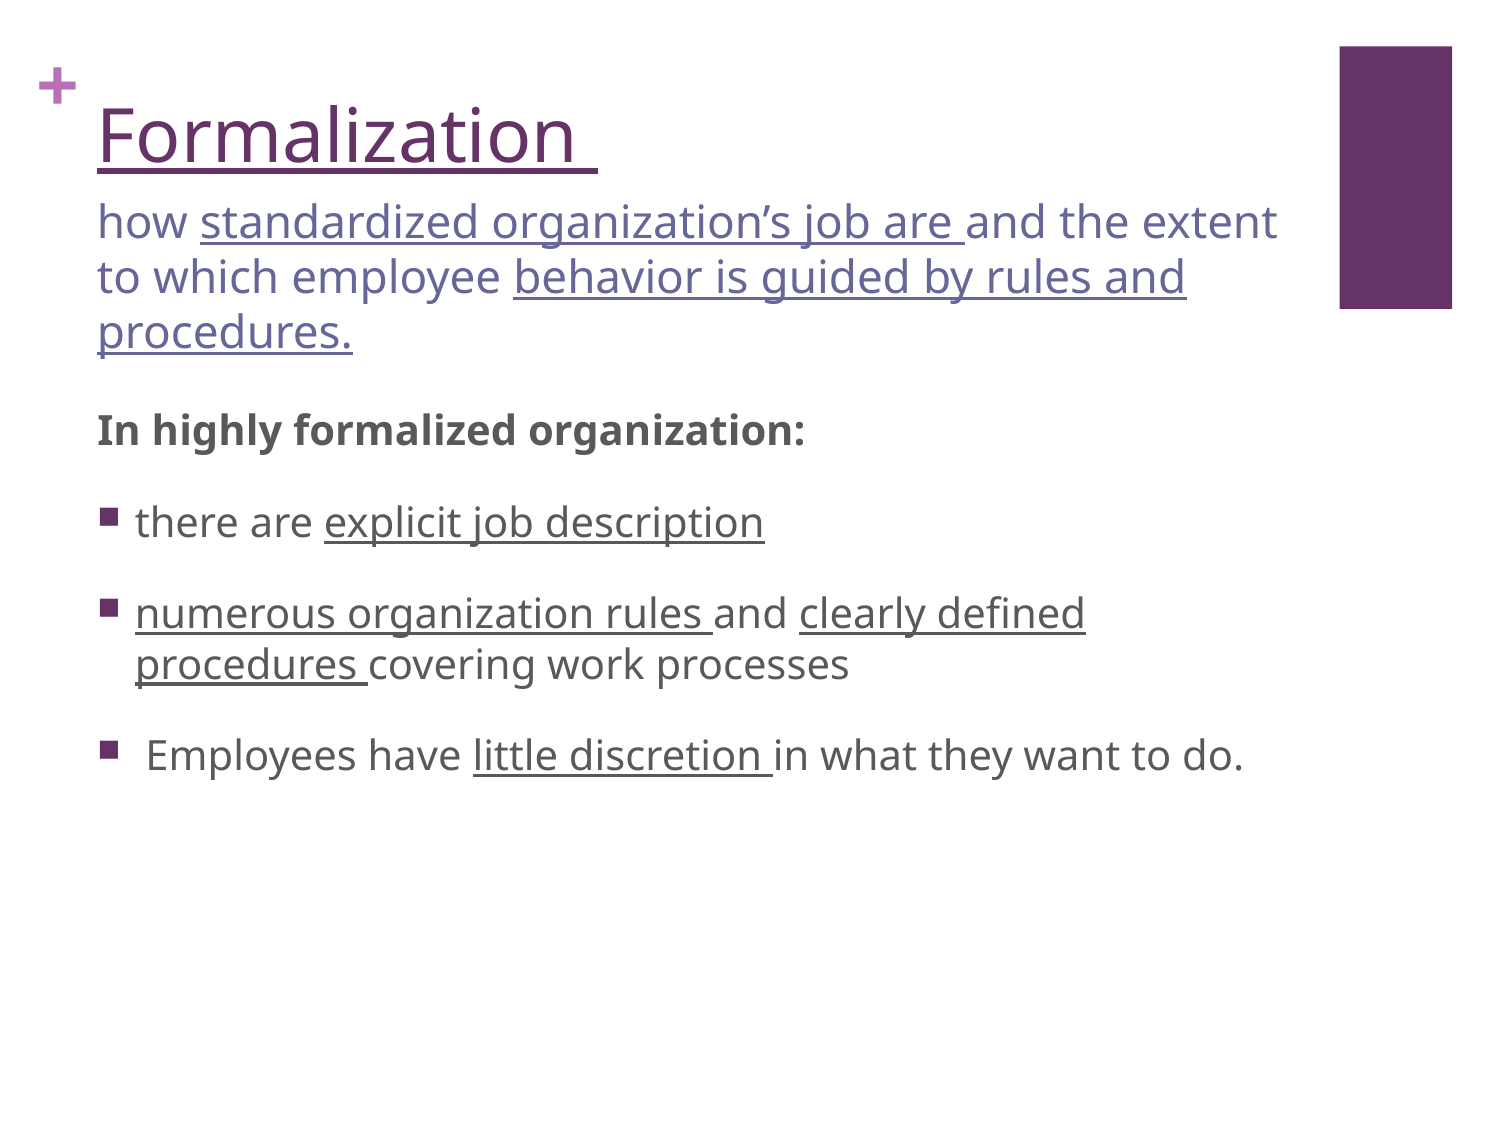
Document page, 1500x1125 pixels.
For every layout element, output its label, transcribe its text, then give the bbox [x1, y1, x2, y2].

list how standardized organization’s job are and the extent to which employee behavior is guided by rules and procedures. [81, 185, 1322, 313]
list In highly formalized organization: there are explicit job description numerous organization rules and clearly defined procedures covering work processes Employees have little discretion in what they want to do. [82, 396, 1322, 1077]
title Formalization [81, 22, 1322, 185]
